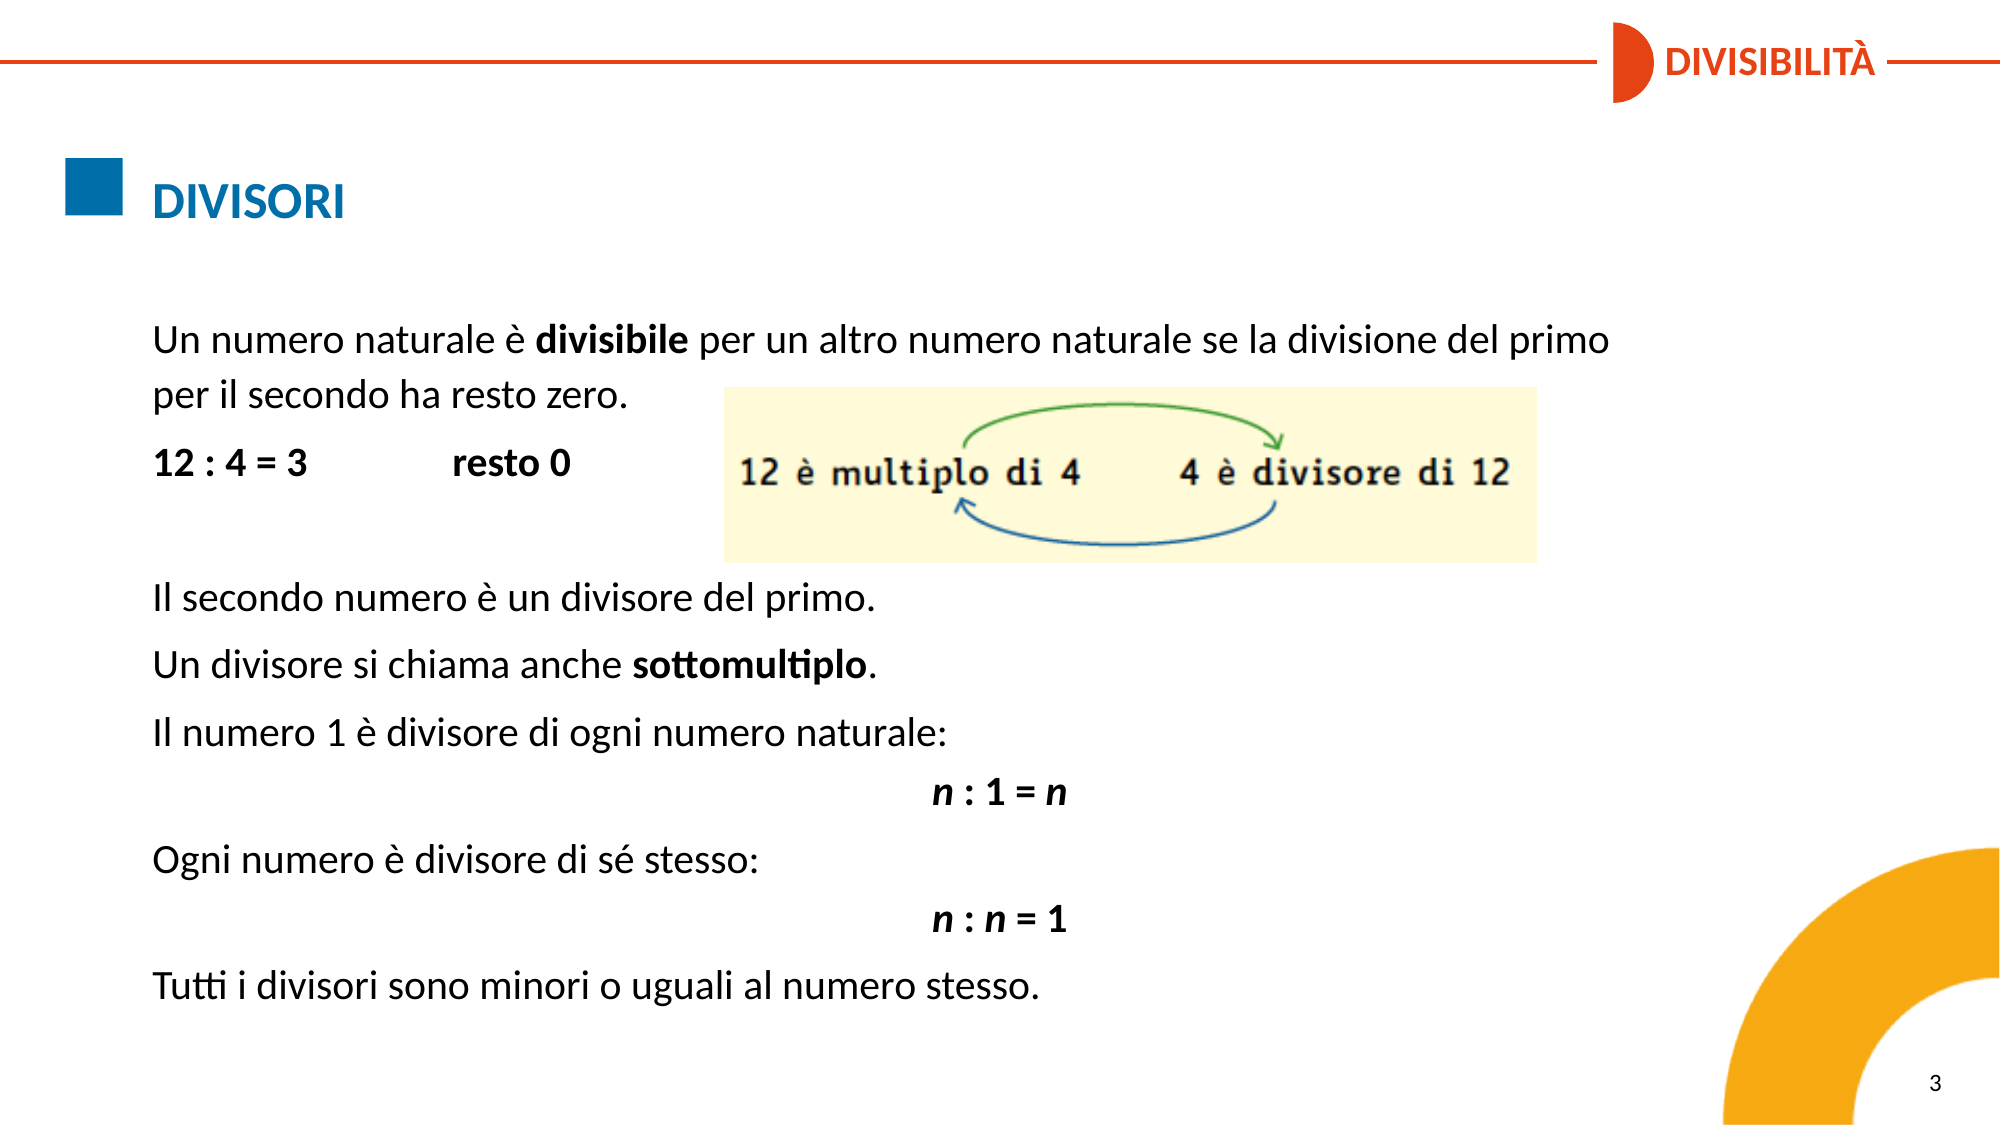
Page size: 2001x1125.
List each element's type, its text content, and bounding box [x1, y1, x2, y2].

text_box [64, 157, 124, 216]
picture [724, 387, 1537, 563]
picture [1613, 22, 1654, 103]
text_box DIVISORI [137, 163, 744, 240]
list Un numero naturale è divisibile per un altro numero naturale se la divisione del primo per il secondo ha resto zero. 12 : 4 = 3 resto 0 Il secondo numero è un divisore del primo. Un divisore si chiama anche sottomultiplo. Il numero 1 è divisore di ogni numero naturale: n : 1 = n Ogni numero è divisore di sé stesso: n : n = 1 Tutti i divisori sono minori o uguali al numero stesso. [137, 299, 1863, 1125]
picture [1863, 848, 2001, 1125]
